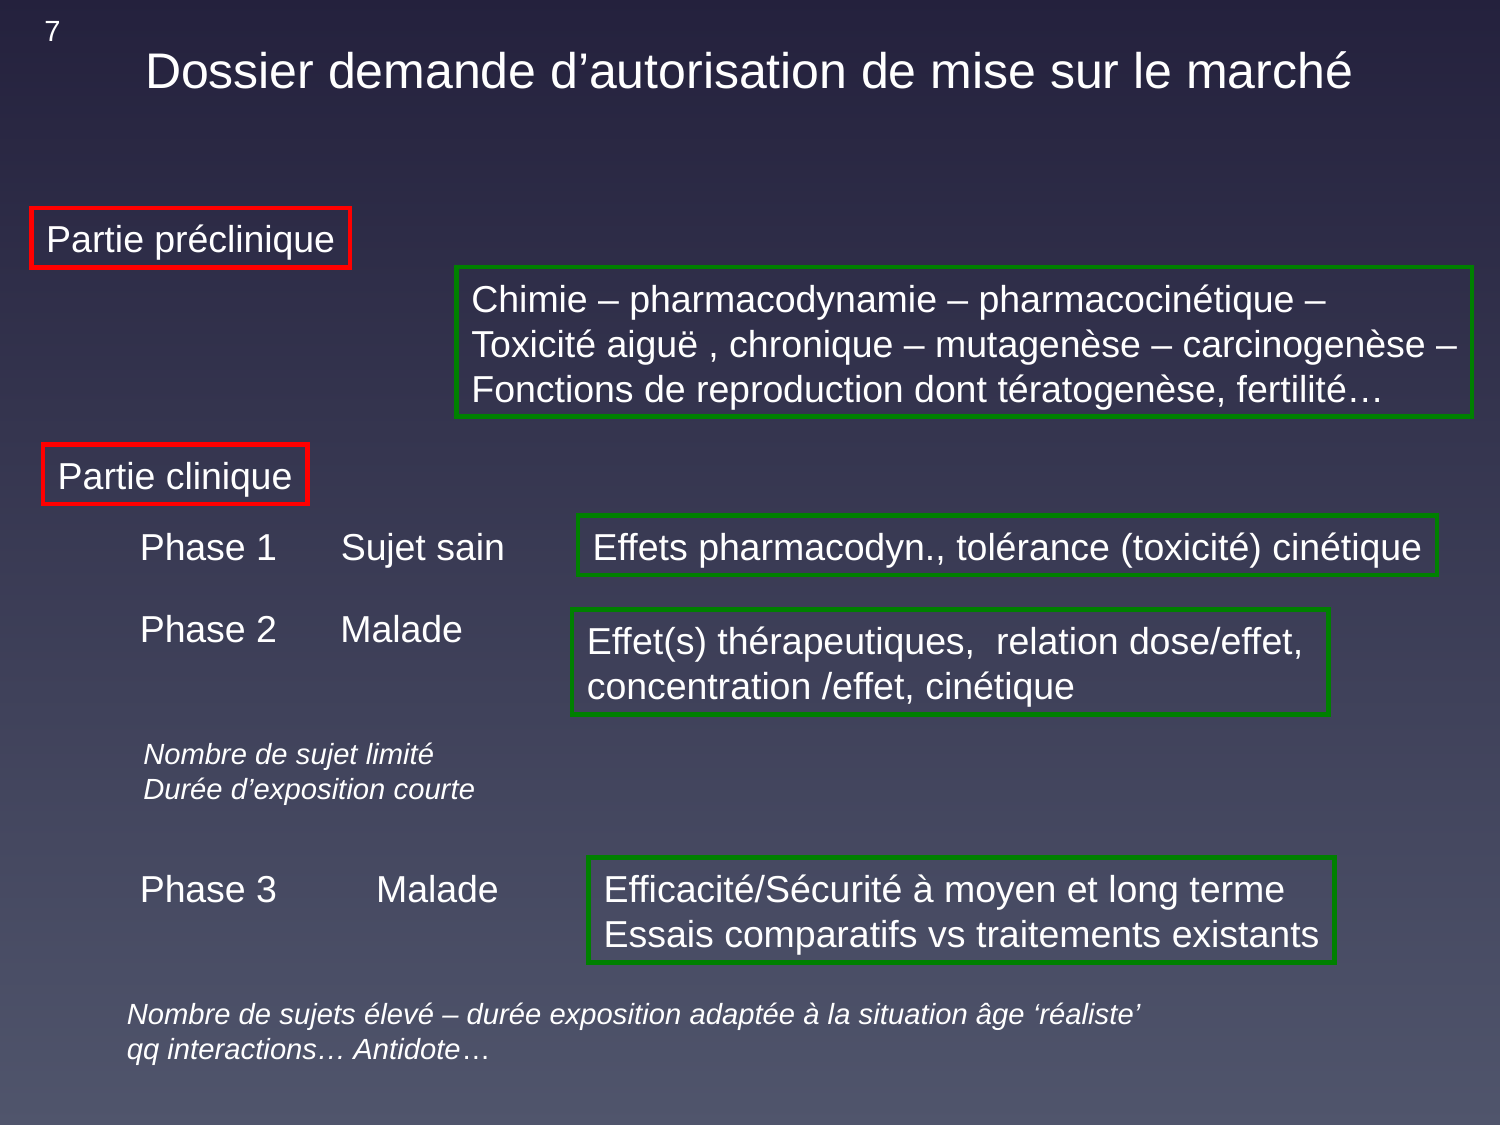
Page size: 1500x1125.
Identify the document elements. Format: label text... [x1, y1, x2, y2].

text_box 7 [29, 4, 76, 55]
text_box Malade [325, 597, 478, 658]
text_box Effets pharmacodyn., tolérance (toxicité) cinétique [577, 515, 1438, 576]
text_box Chimie – pharmacodynamie – pharmacocinétique – Toxicité aiguë , chronique – mutagenèse – carcinogenèse – Fonctions de reproduction dont tératogenèse, fertilité… [456, 267, 1472, 417]
text_box Effet(s) thérapeutiques, relation dose/effet, concentration /effet, cinétique [572, 609, 1329, 715]
text_box Partie clinique [42, 444, 308, 504]
text_box Phase 1 [125, 515, 292, 576]
text_box Dossier demande d’autorisation de mise sur le marché [130, 30, 1369, 106]
text_box Nombre de sujets élevé – durée exposition adaptée à la situation âge ‘réaliste’ qq interactions… Antidote… [112, 987, 1441, 1073]
text_box Sujet sain [326, 515, 520, 576]
text_box Phase 2 [125, 597, 292, 658]
text_box Efficacité/Sécurité à moyen et long terme Essais comparatifs vs traitements existants [588, 857, 1335, 963]
text_box Phase 3 [125, 857, 292, 918]
text_box Nombre de sujet limité Durée d’exposition courte [128, 727, 491, 813]
text_box Partie préclinique [31, 207, 351, 268]
text_box Malade [361, 857, 514, 918]
